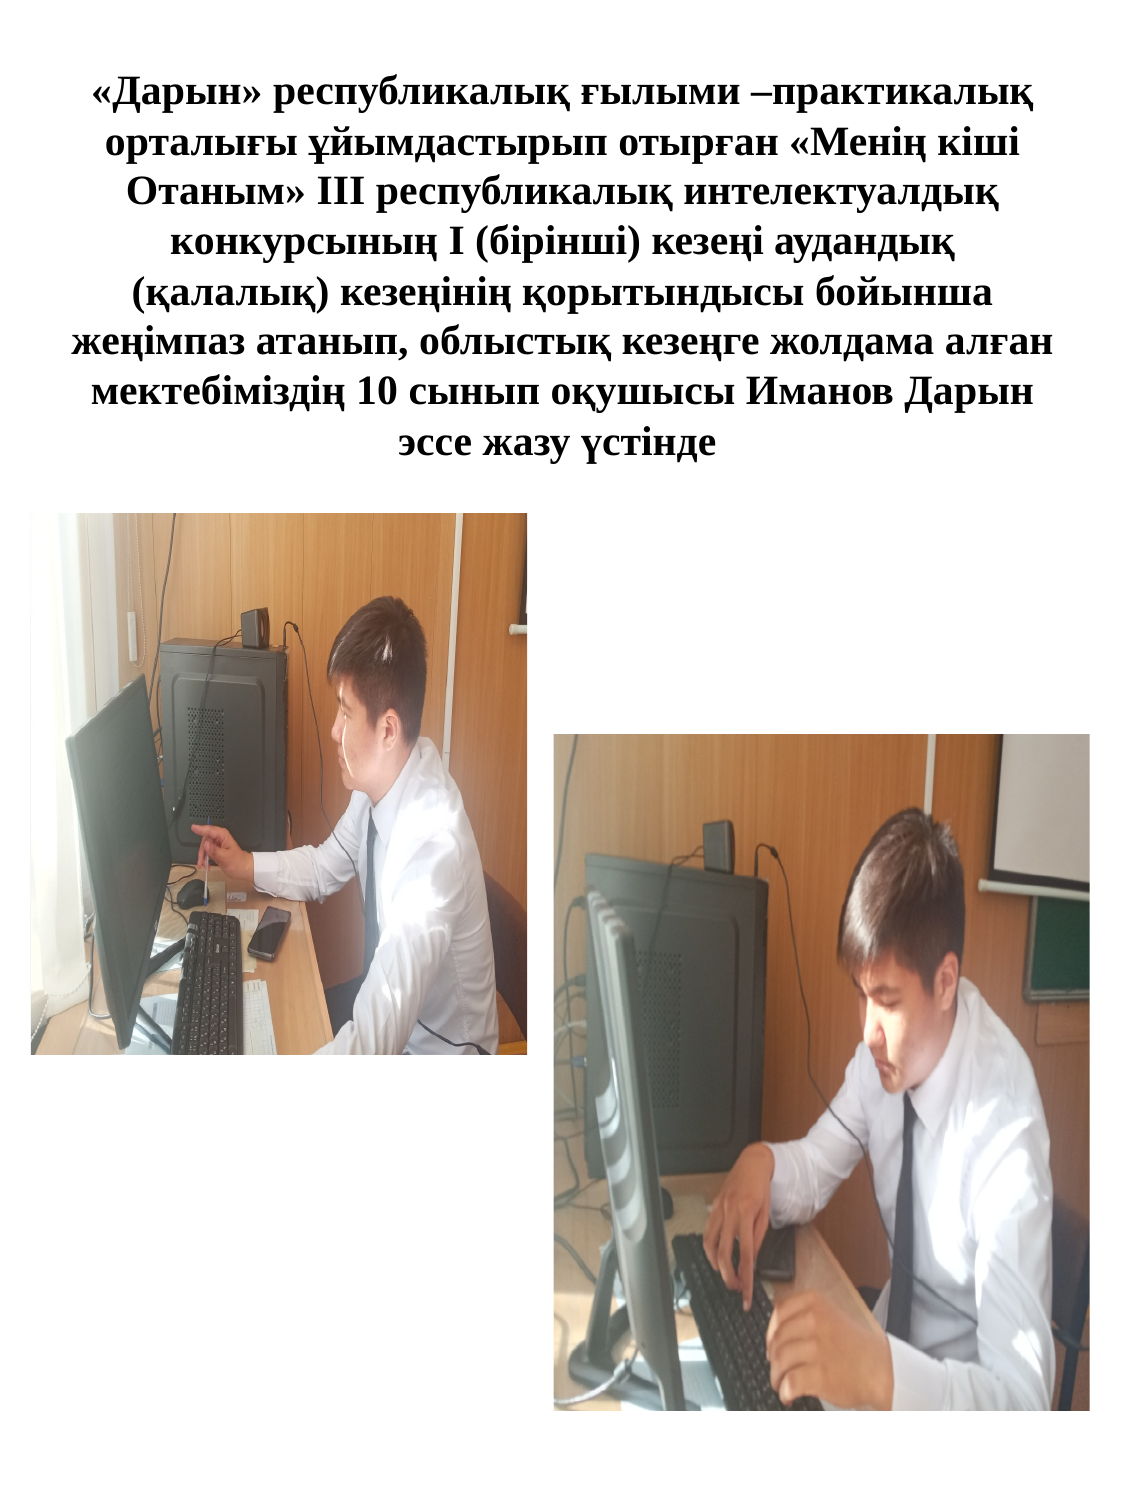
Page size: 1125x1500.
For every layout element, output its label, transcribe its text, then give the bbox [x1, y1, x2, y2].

picture [553, 733, 1090, 1411]
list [30, 513, 528, 1055]
title «Дарын» республикалық ғылыми –практикалық орталығы ұйымдастырып отырған «Менің кіші Отаным» ІІІ республикалық интелектуалдық конкурсының І (бірінші) кезеңі аудандық (қалалық) кезеңінің қорытындысы бойынша жеңімпаз атанып, облыстық кезеңге жолдама алған мектебіміздің 10 сынып оқушысы Иманов Дарын эссе жазу үстінде [56, 60, 1069, 467]
